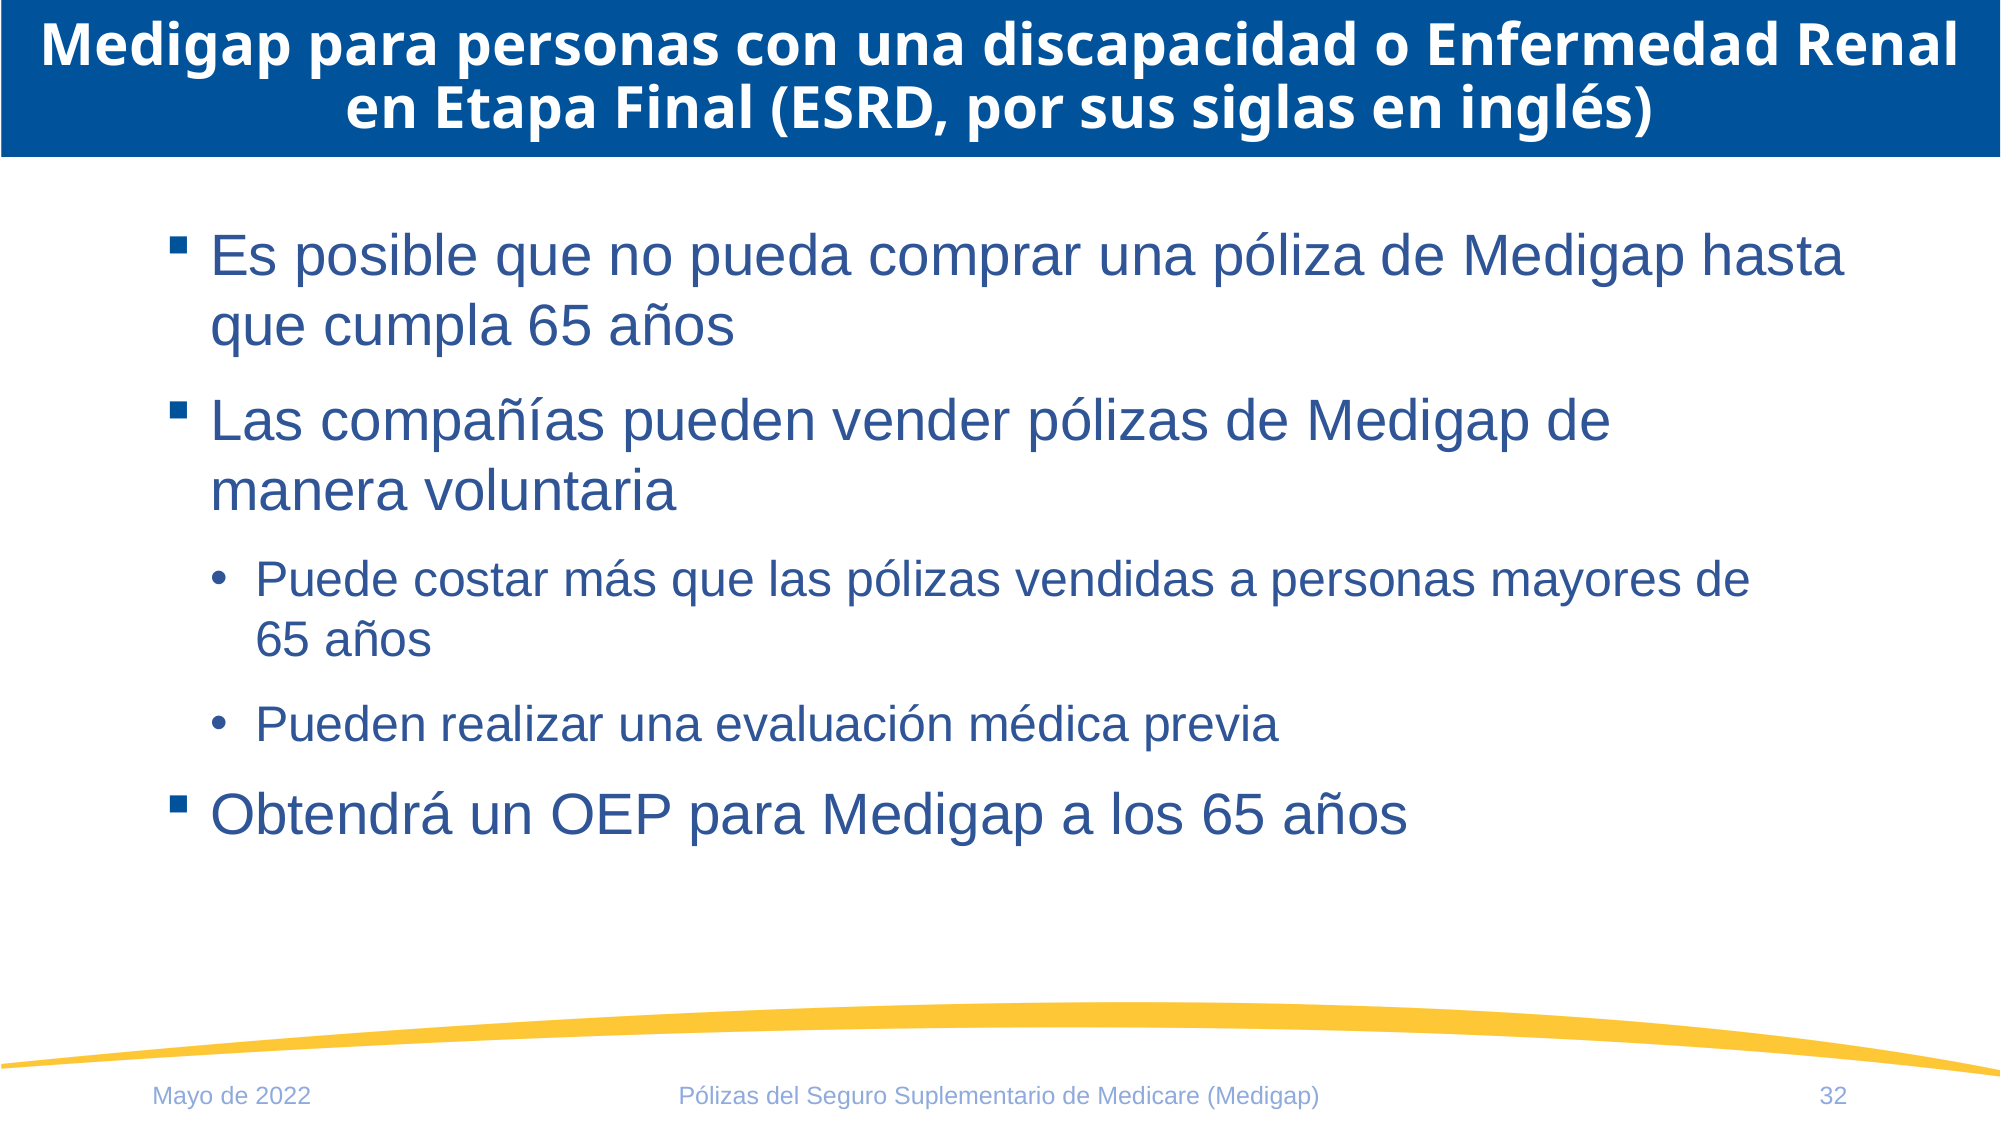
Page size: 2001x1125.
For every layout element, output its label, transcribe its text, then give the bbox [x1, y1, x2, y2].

slide_number 32 [1412, 1065, 1863, 1125]
footer Pólizas del Seguro Suplementario de Medicare (Medigap) [662, 1065, 1338, 1125]
slide_number Mayo de 2022 [137, 1065, 588, 1125]
title Medigap para personas con una discapacidad o Enfermedad Renal en Etapa Final (ESRD, por sus siglas en inglés) [0, 0, 2000, 156]
list Es posible que no pueda comprar una póliza de Medigap hasta que cumpla 65 años Las compañías pueden vender pólizas de Medigap de manera voluntaria Puede costar más que las pólizas vendidas a personas mayores de 65 años Pueden realizar una evaluación médica previa Obtendrá un OEP para Medigap a los 65 años [150, 210, 1897, 894]
picture [0, 0, 2001, 1125]
